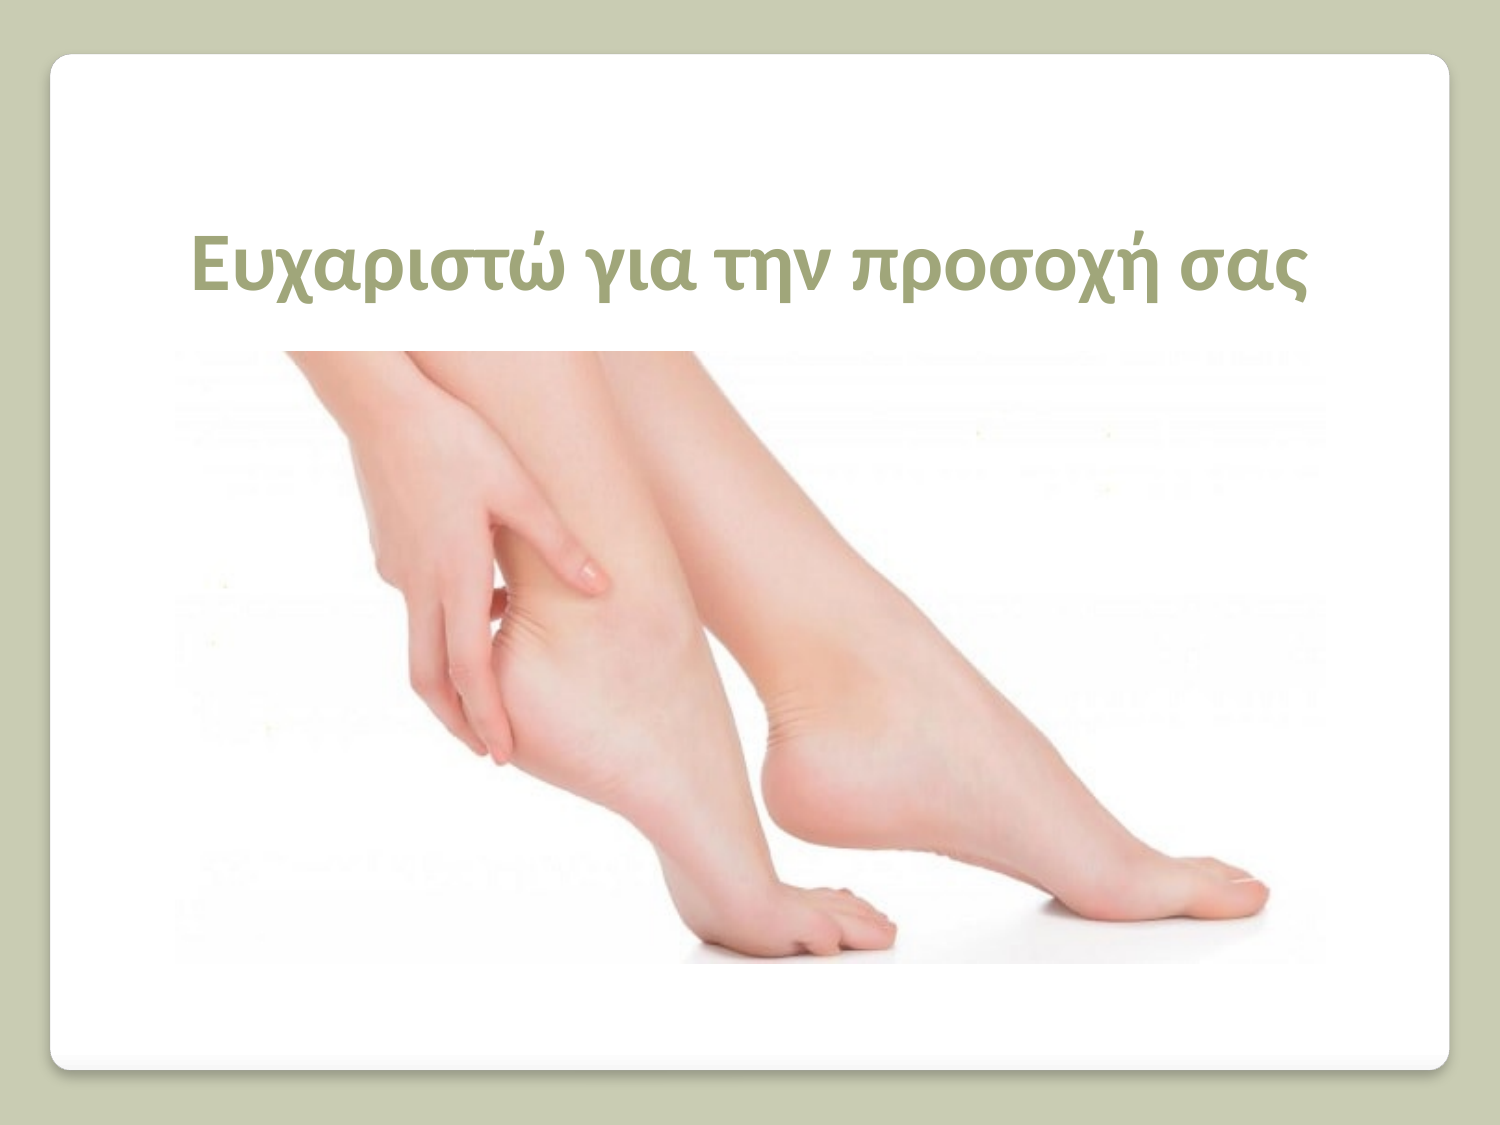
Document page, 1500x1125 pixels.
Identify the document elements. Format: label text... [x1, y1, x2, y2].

picture [175, 351, 1327, 964]
text_box Ευχαριστώ για την προσοχή σας [81, 199, 1418, 314]
